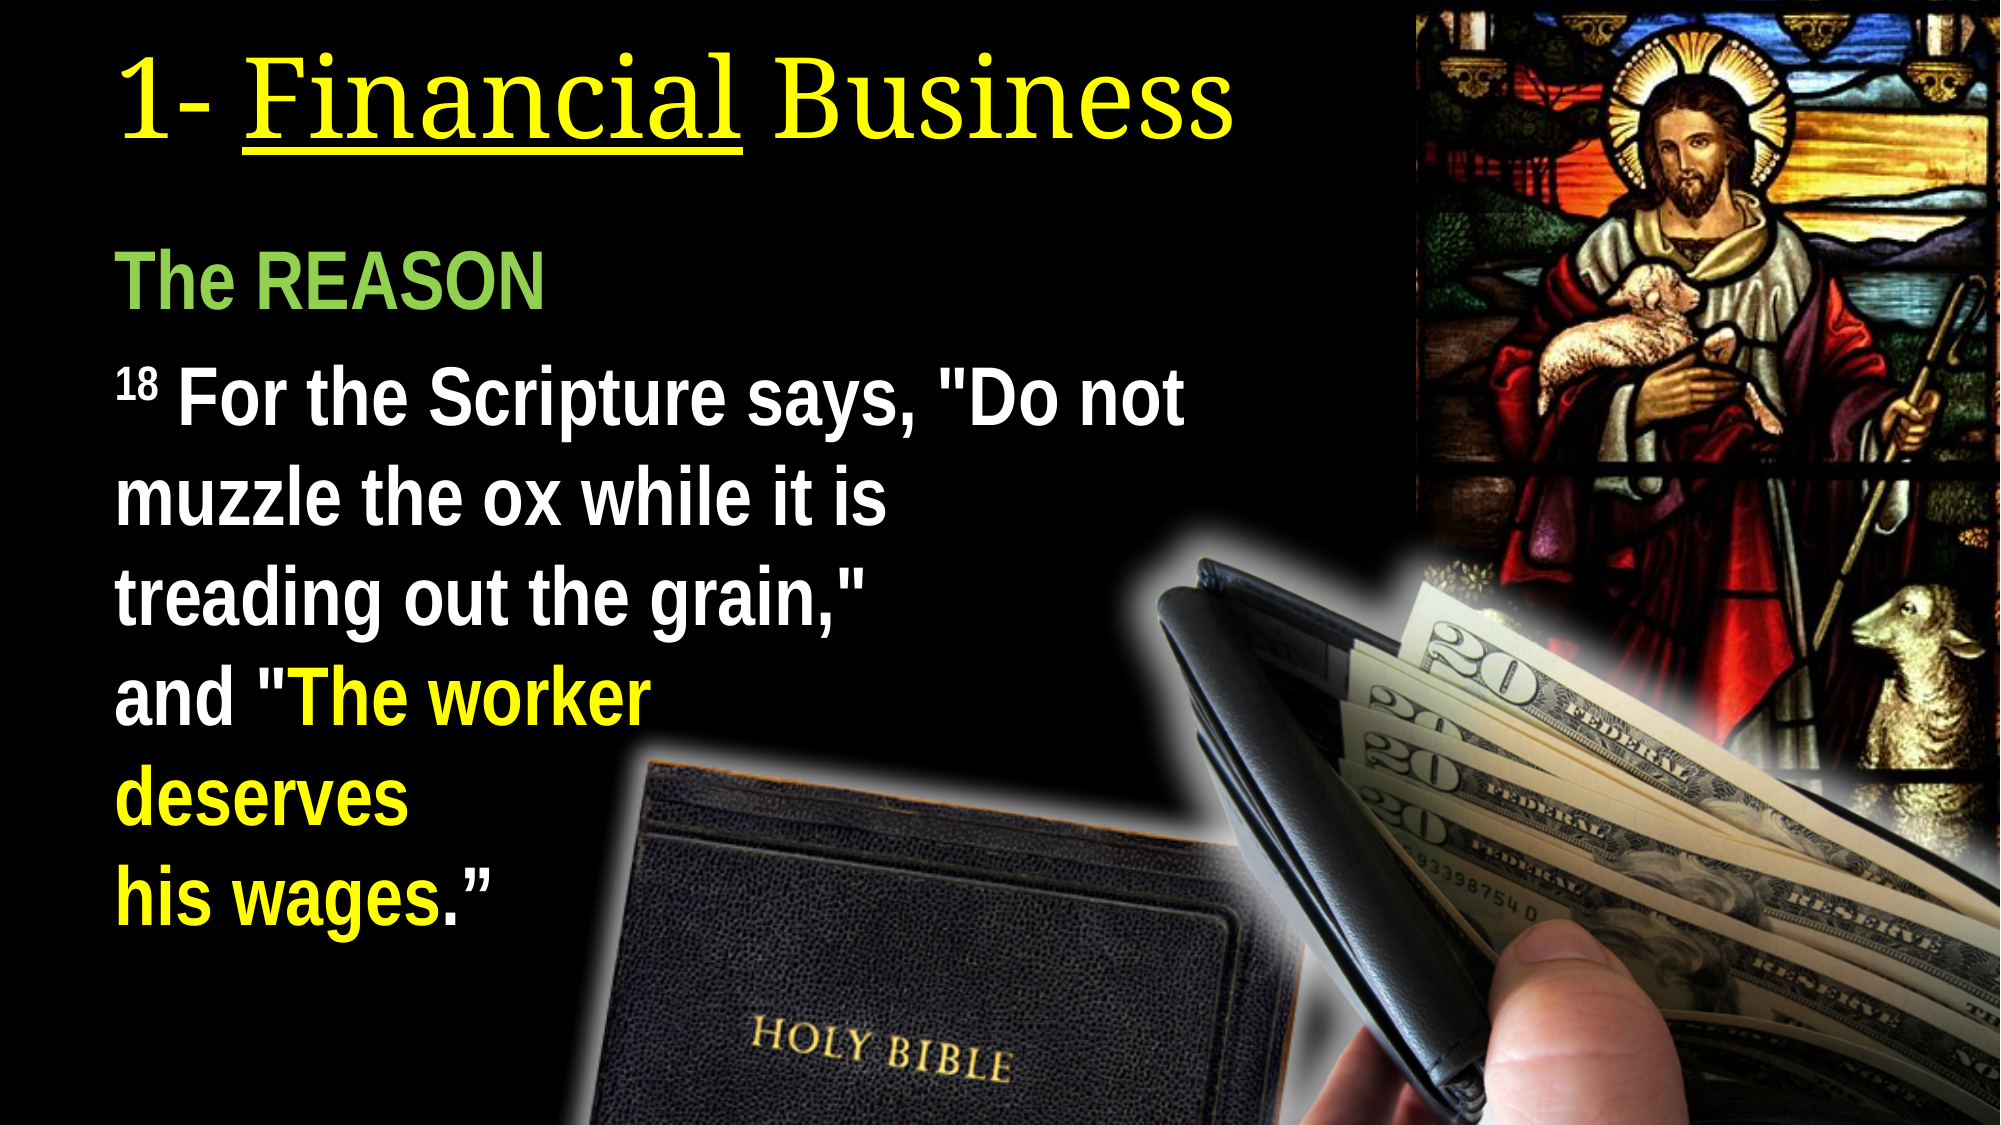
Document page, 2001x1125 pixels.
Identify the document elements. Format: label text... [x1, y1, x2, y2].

list The REASON 18 For the Scripture says, "Do not muzzle the ox while it is treading out the grain," and "The worker deserves his wages.” [99, 218, 1298, 1005]
picture [456, 0, 2000, 1125]
title 1- Financial Business [99, 0, 1900, 188]
